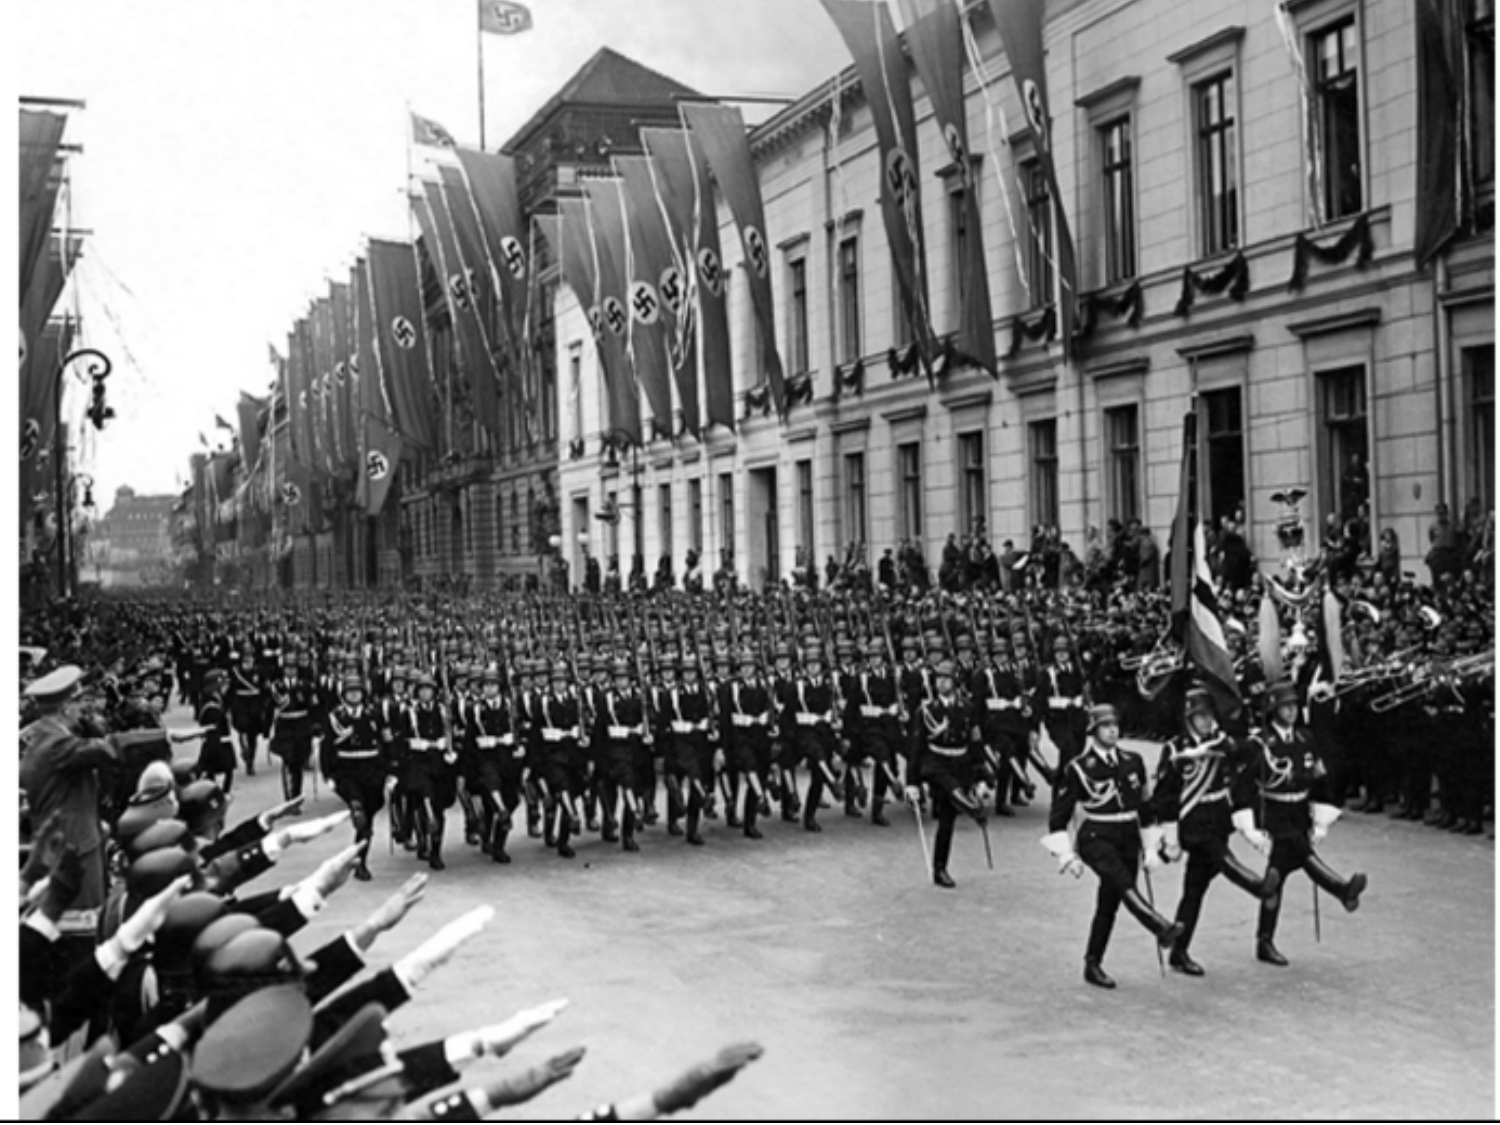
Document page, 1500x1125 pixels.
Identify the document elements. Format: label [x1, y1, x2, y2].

list [0, 0, 1500, 1125]
